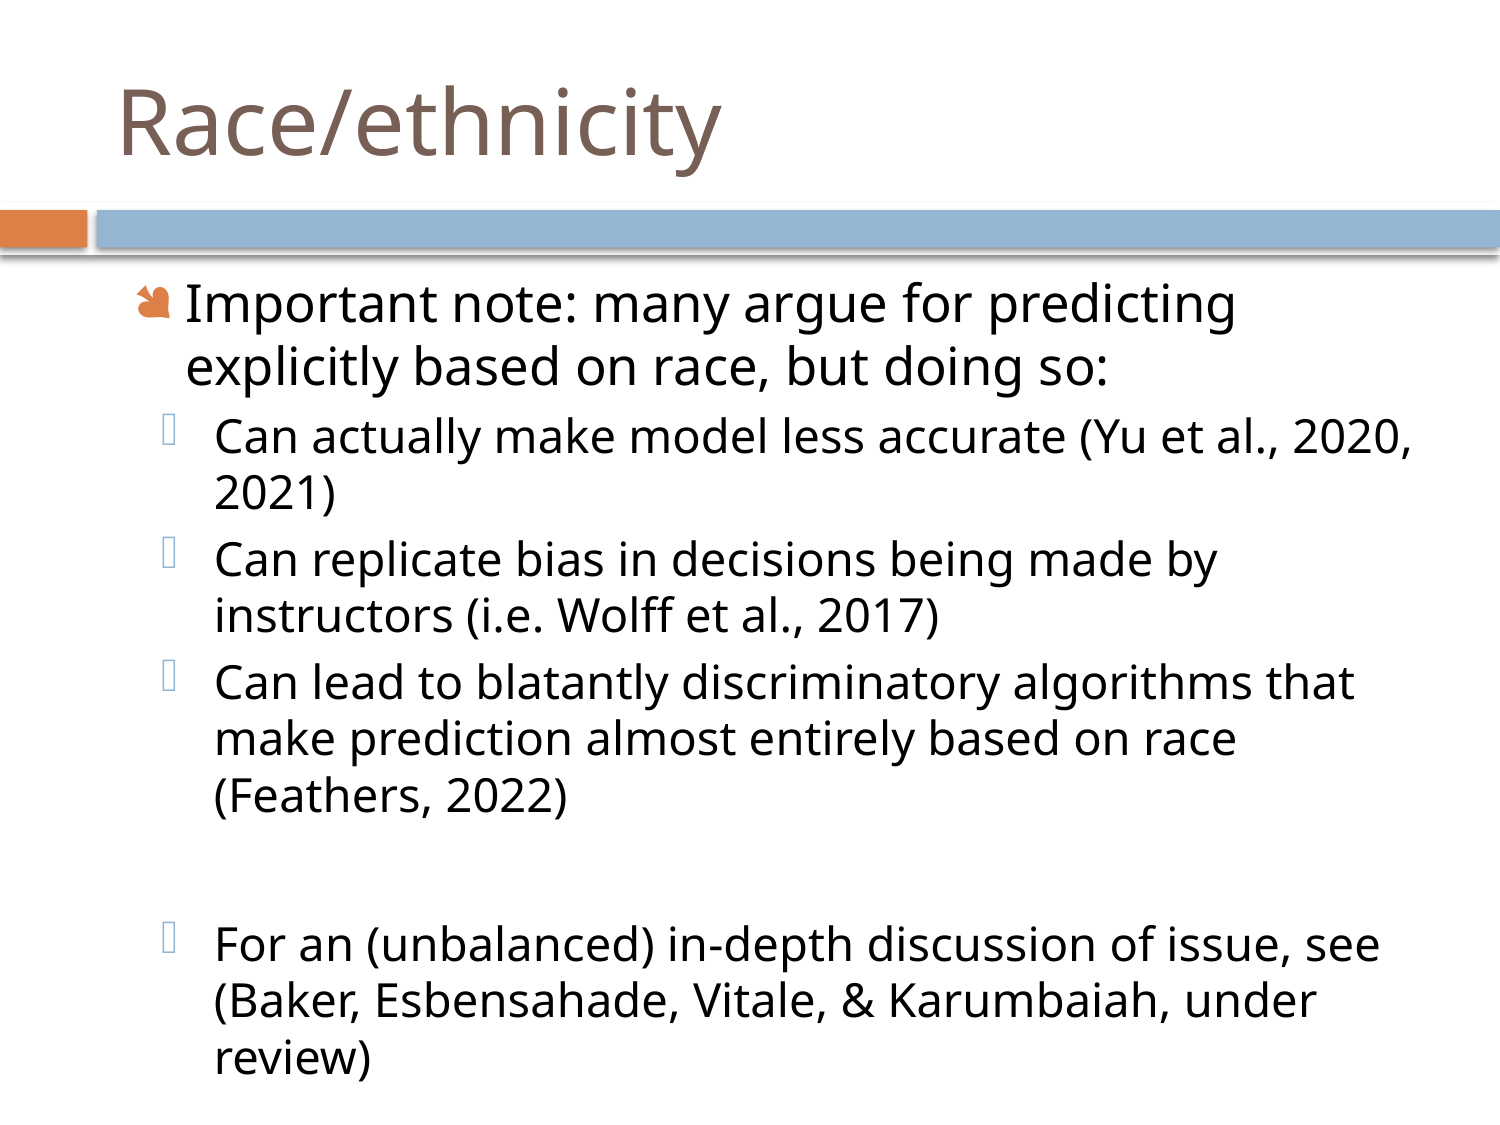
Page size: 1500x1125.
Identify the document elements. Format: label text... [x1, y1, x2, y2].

list Important note: many argue for predicting explicitly based on race, but doing so: Can actually make model less accurate (Yu et al., 2020, 2021) Can replicate bias in decisions being made by instructors (i.e. Wolff et al., 2017) Can lead to blatantly discriminatory algorithms that make prediction almost entirely based on race (Feathers, 2022) For an (unbalanced) in-depth discussion of issue, see (Baker, Esbensahade, Vitale, & Karumbaiah, under review) [100, 262, 1438, 1100]
title Race/ethnicity [100, 37, 1438, 200]
